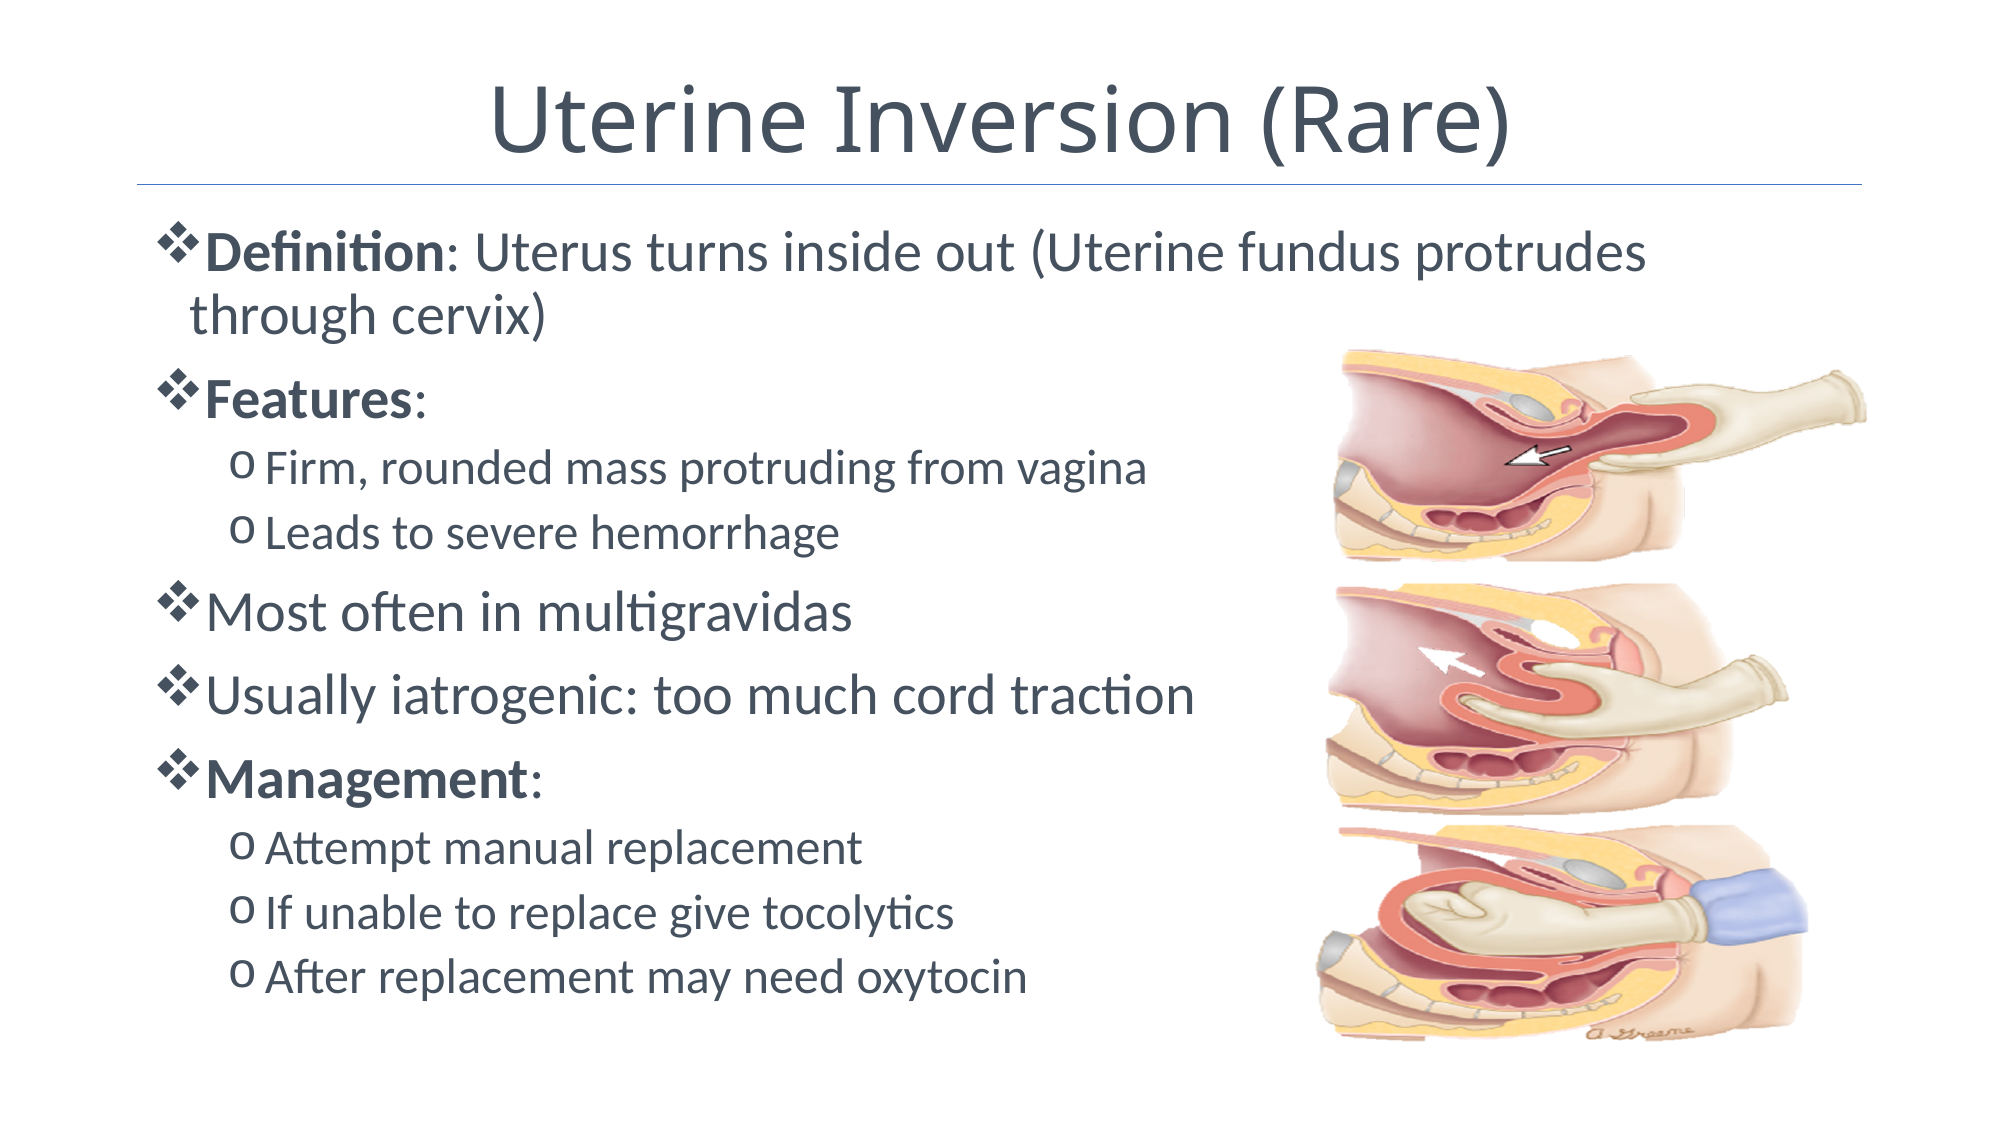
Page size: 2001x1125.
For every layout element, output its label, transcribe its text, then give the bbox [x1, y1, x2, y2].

picture [1286, 303, 1869, 1068]
title Uterine Inversion (Rare) [137, 59, 1863, 185]
list Definition: Uterus turns inside out (Uterine fundus protrudes through cervix) Features: Firm, rounded mass protruding from vagina Leads to severe hemorrhage Most often in multigravidas Usually iatrogenic: too much cord traction Management: Attempt manual replacement If unable to replace give tocolytics After replacement may need oxytocin [137, 214, 1863, 1014]
